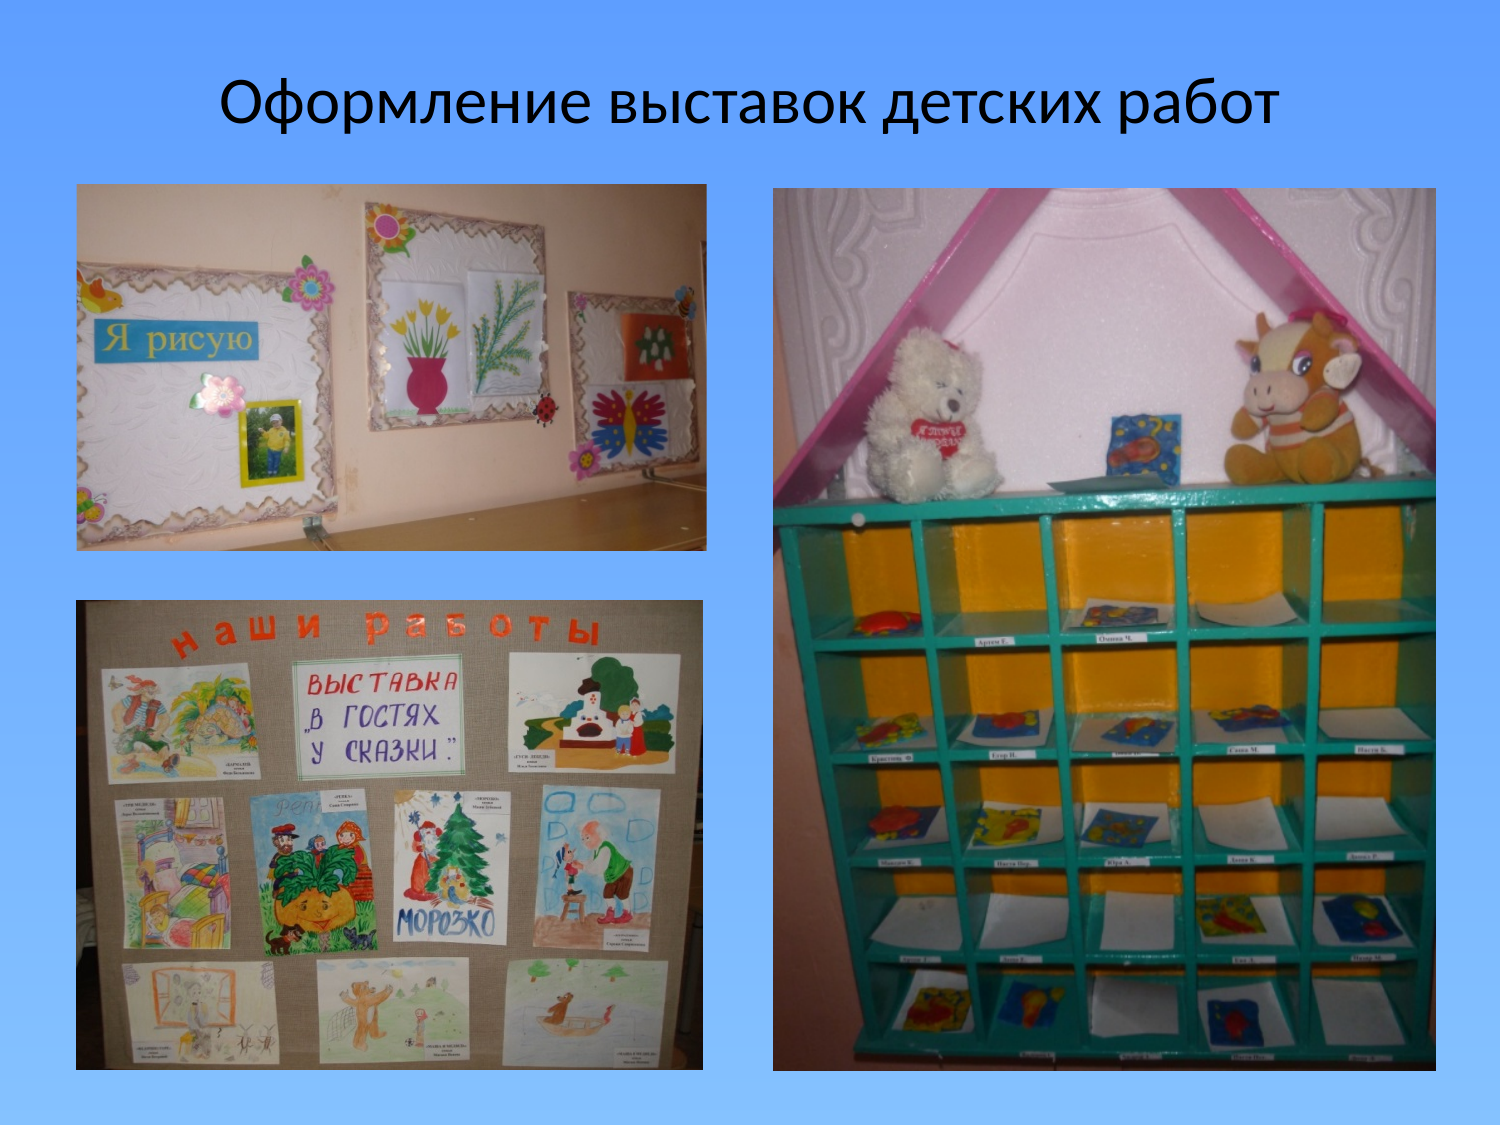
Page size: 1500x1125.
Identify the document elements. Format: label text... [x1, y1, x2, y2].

picture [76, 184, 707, 551]
title Оформление выставок детских работ [75, 45, 1425, 149]
picture [76, 599, 703, 1070]
picture [773, 188, 1436, 1071]
